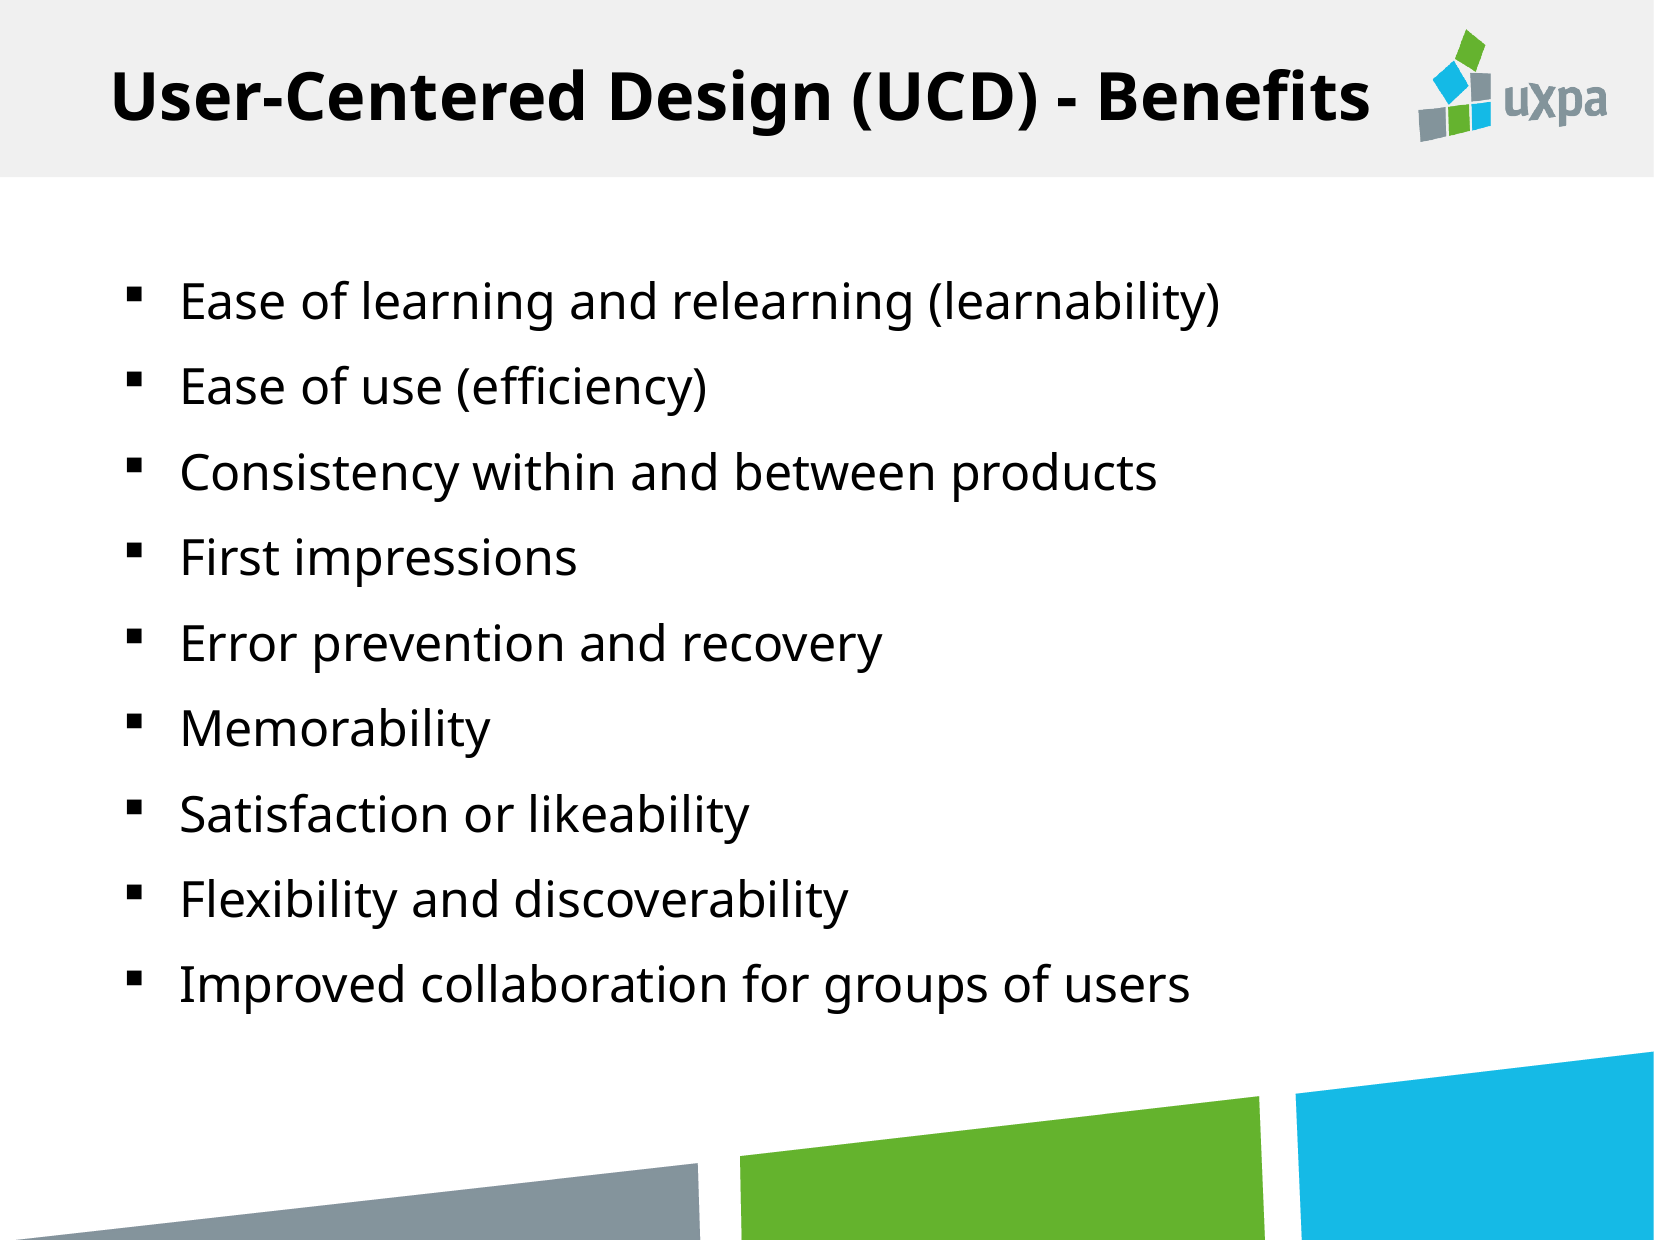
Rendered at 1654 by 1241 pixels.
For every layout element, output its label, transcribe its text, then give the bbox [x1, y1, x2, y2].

picture [1417, 29, 1608, 142]
list Ease of learning and relearning (learnability) Ease of use (efficiency) Consistency within and between products First impressions Error prevention and recovery Memorability Satisfaction or likeability Flexibility and discoverability Improved collaboration for groups of users [106, 266, 1595, 1058]
picture [3, 1051, 1654, 1240]
text_box User-Centered Design (UCD) - Benefits [94, 52, 1441, 148]
